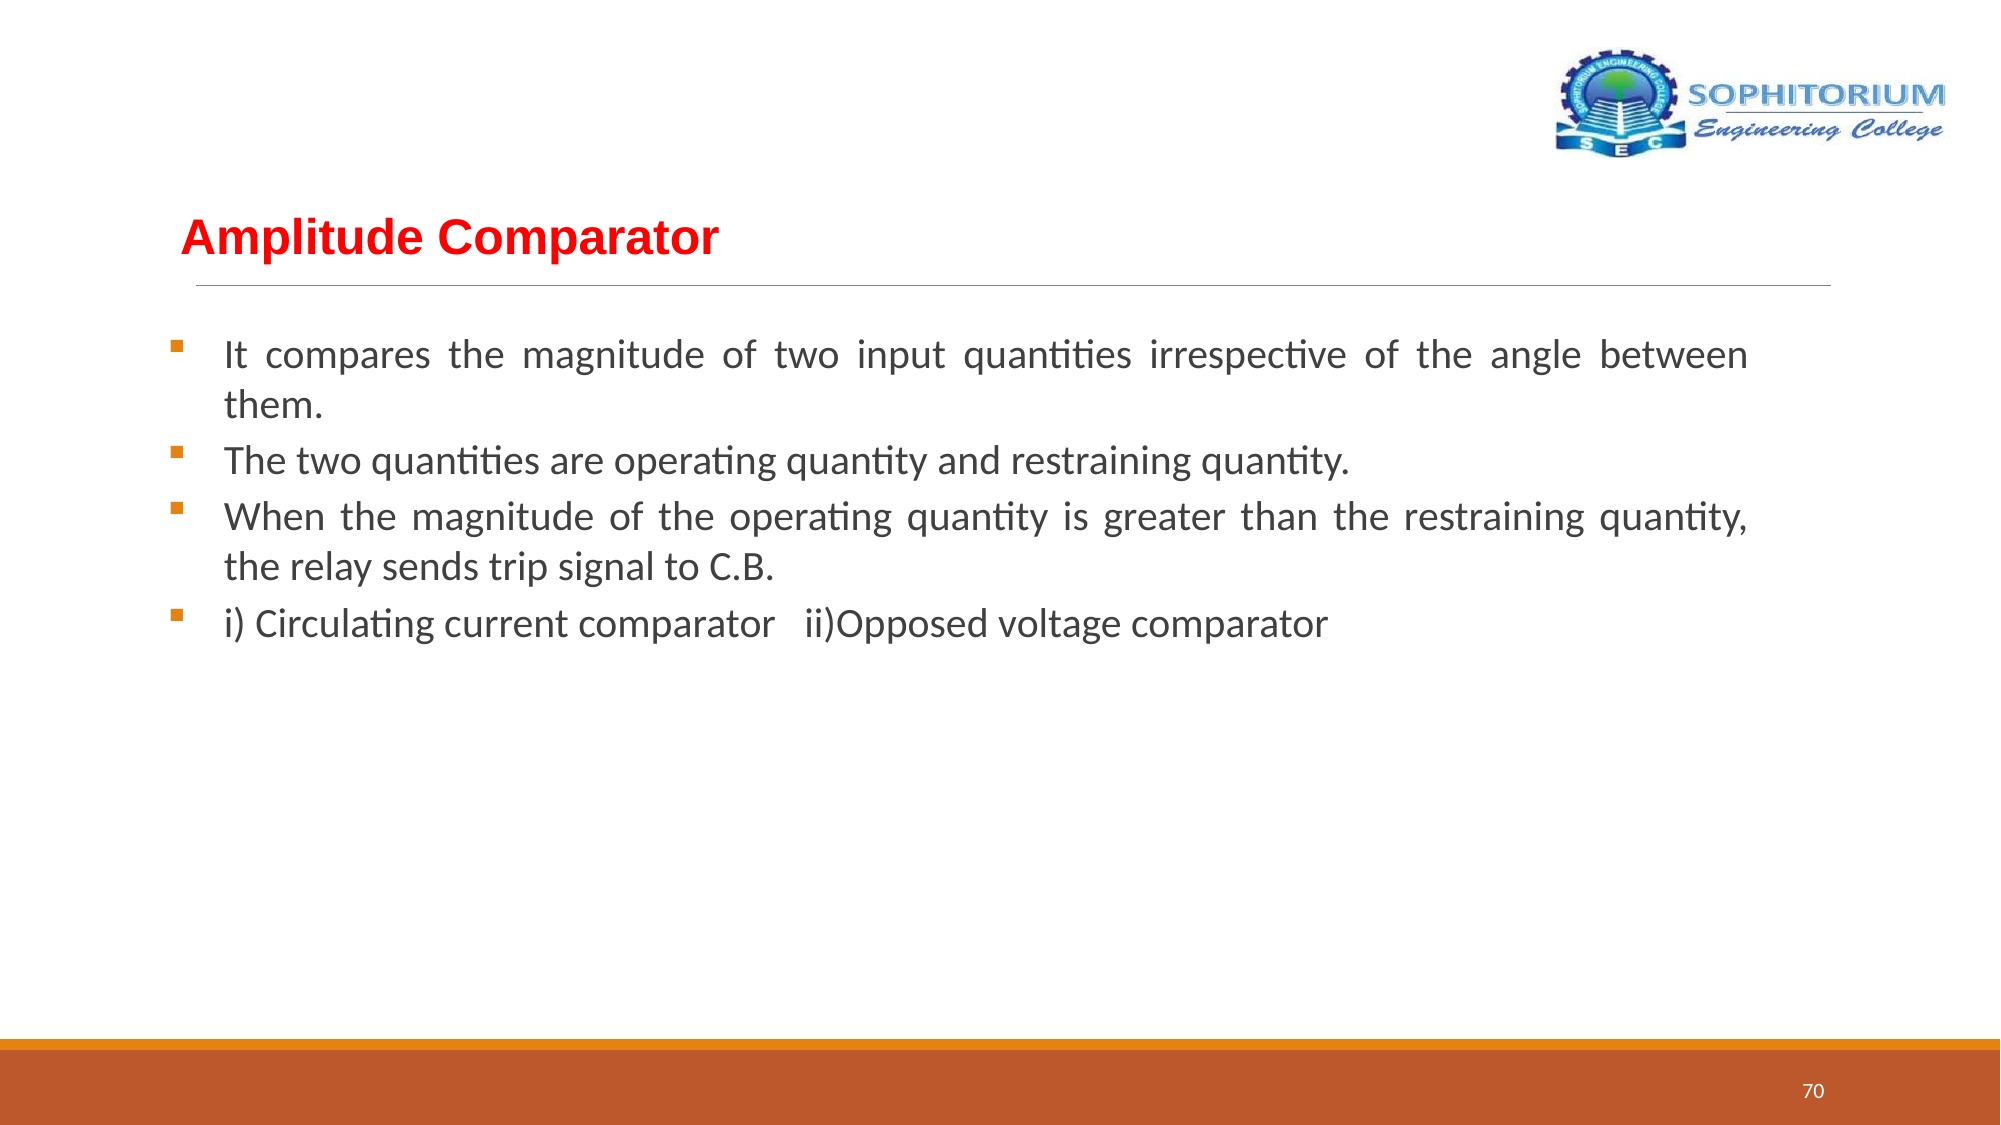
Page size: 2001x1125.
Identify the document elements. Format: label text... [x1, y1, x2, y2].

list It compares the magnitude of two input quantities irrespective of the angle between them. The two quantities are operating quantity and restraining quantity. When the magnitude of the operating quantity is greater than the restraining quantity, the relay sends trip signal to C.B. i) Circulating current comparator ii)Opposed voltage comparator [165, 318, 1751, 976]
slide_number 70 [1624, 1059, 1840, 1120]
picture [1555, 46, 1951, 158]
text_box Amplitude Comparator [165, 196, 1406, 272]
